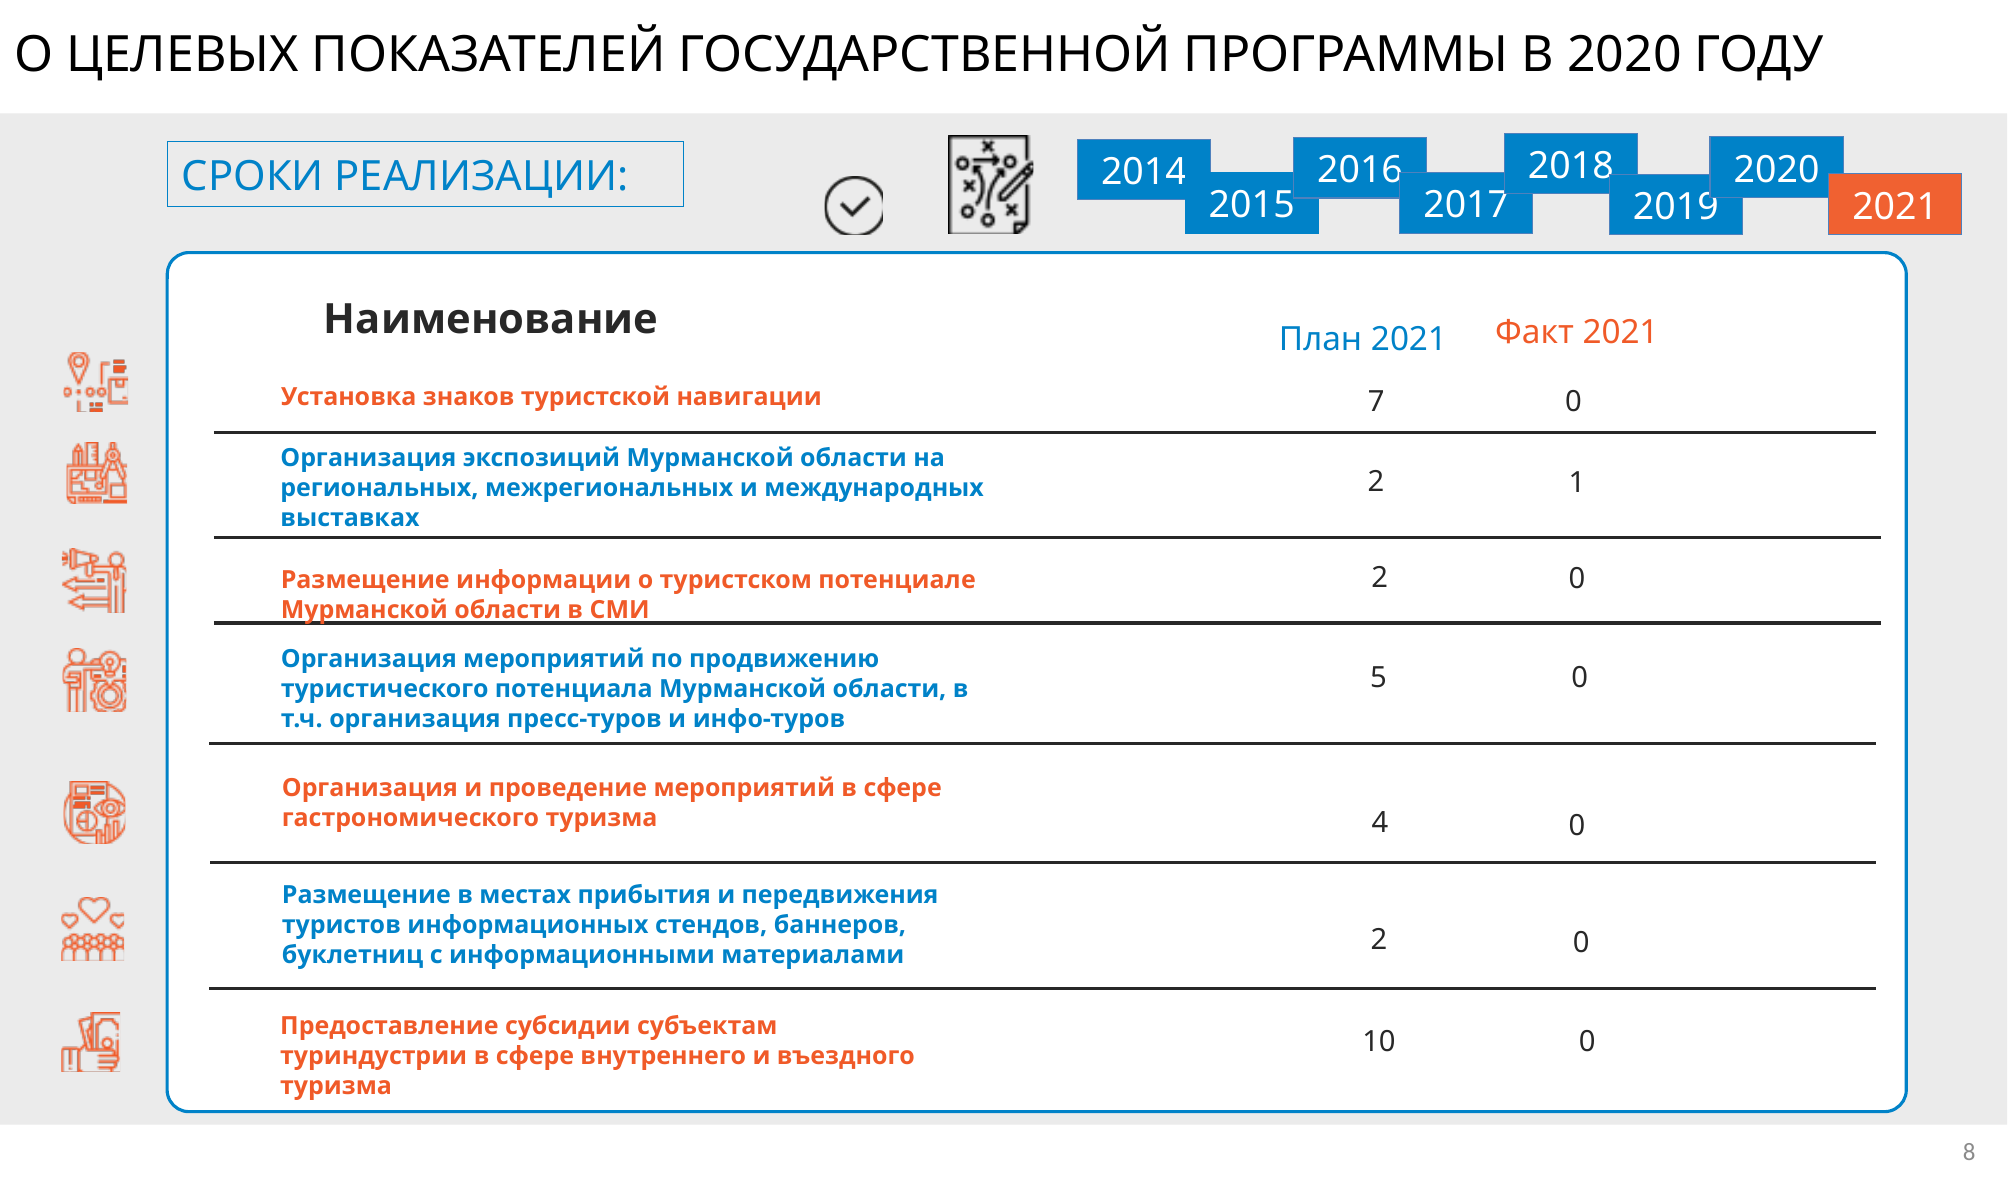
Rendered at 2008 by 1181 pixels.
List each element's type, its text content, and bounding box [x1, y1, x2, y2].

picture [948, 135, 1034, 234]
text_box [0, 112, 2008, 1126]
picture [63, 781, 126, 844]
picture [63, 351, 129, 412]
picture [61, 548, 127, 613]
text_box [167, 252, 1907, 1112]
picture [62, 648, 127, 712]
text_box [1077, 133, 1844, 235]
picture [61, 897, 125, 961]
picture [66, 442, 128, 504]
text_box 2021 [1844, 173, 1962, 235]
text_box О ЦЕЛЕВЫХ ПОКАЗАТЕЛЕЙ ГОСУДАРСТВЕННОЙ ПРОГРАММЫ В 2020 ГОДУ [0, 14, 1993, 89]
text_box СРОКИ РЕАЛИЗАЦИИ: [167, 141, 684, 207]
picture [824, 176, 883, 235]
slide_number 8 [1538, 1118, 1991, 1181]
picture [61, 1012, 121, 1072]
